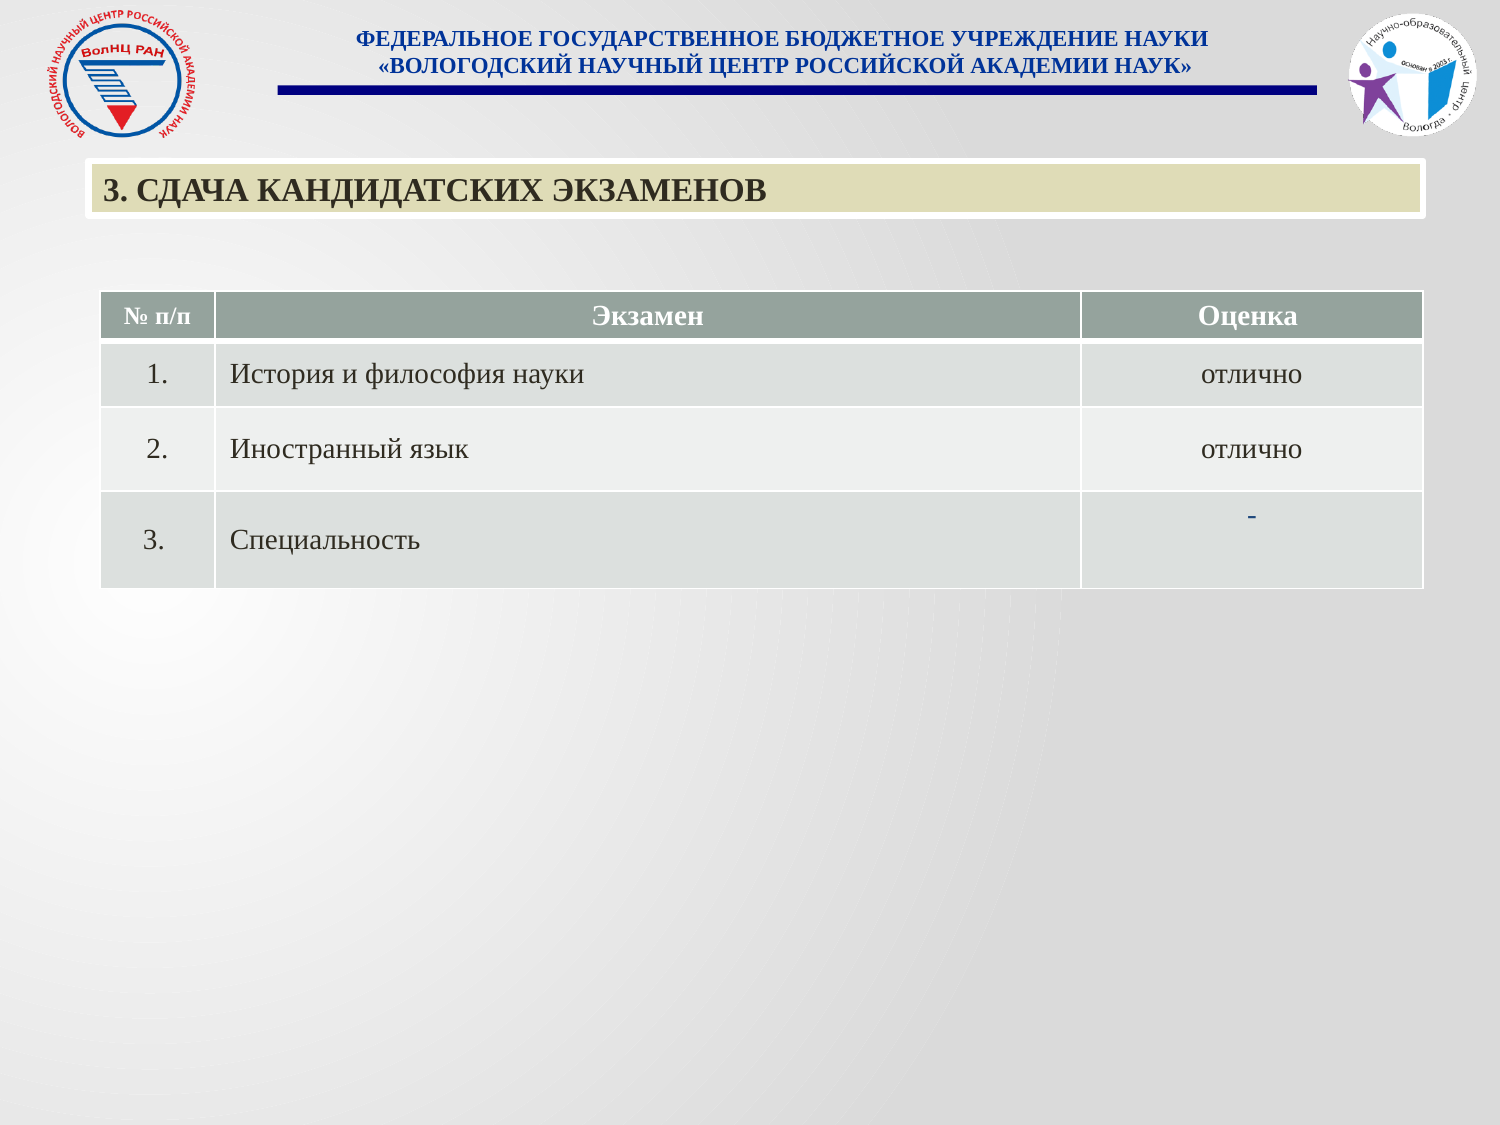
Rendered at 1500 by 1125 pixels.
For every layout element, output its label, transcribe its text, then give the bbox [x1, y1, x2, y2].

table_header № п/п [101, 292, 214, 338]
table_cell отлично [1082, 344, 1422, 406]
table_header Экзамен [216, 292, 1080, 338]
table_cell Специальность [216, 492, 1080, 588]
table_cell - [1082, 492, 1422, 588]
table_cell Иностранный язык [216, 408, 1080, 490]
table_cell отлично [1082, 408, 1422, 490]
picture [1345, 10, 1478, 138]
table_cell 1. [101, 344, 214, 406]
table_cell 3. [101, 492, 214, 588]
text_box ФЕДЕРАЛЬНОЕ ГОСУДАРСТВЕННОЕ БЮДЖЕТНОЕ УЧРЕЖДЕНИЕ НАУКИ «ВОЛОГОДСКИЙ НАУЧНЫЙ ЦЕНТР РОССИЙСКОЙ АКАДЕМИИ НАУК» [207, 19, 1341, 86]
table_cell 2. [101, 408, 214, 490]
table_header Оценка [1082, 292, 1422, 338]
text_box 3. Сдача кандидатских экзаменов [85, 158, 1426, 219]
table_cell История и философия науки [216, 344, 1080, 406]
picture [46, 10, 196, 138]
